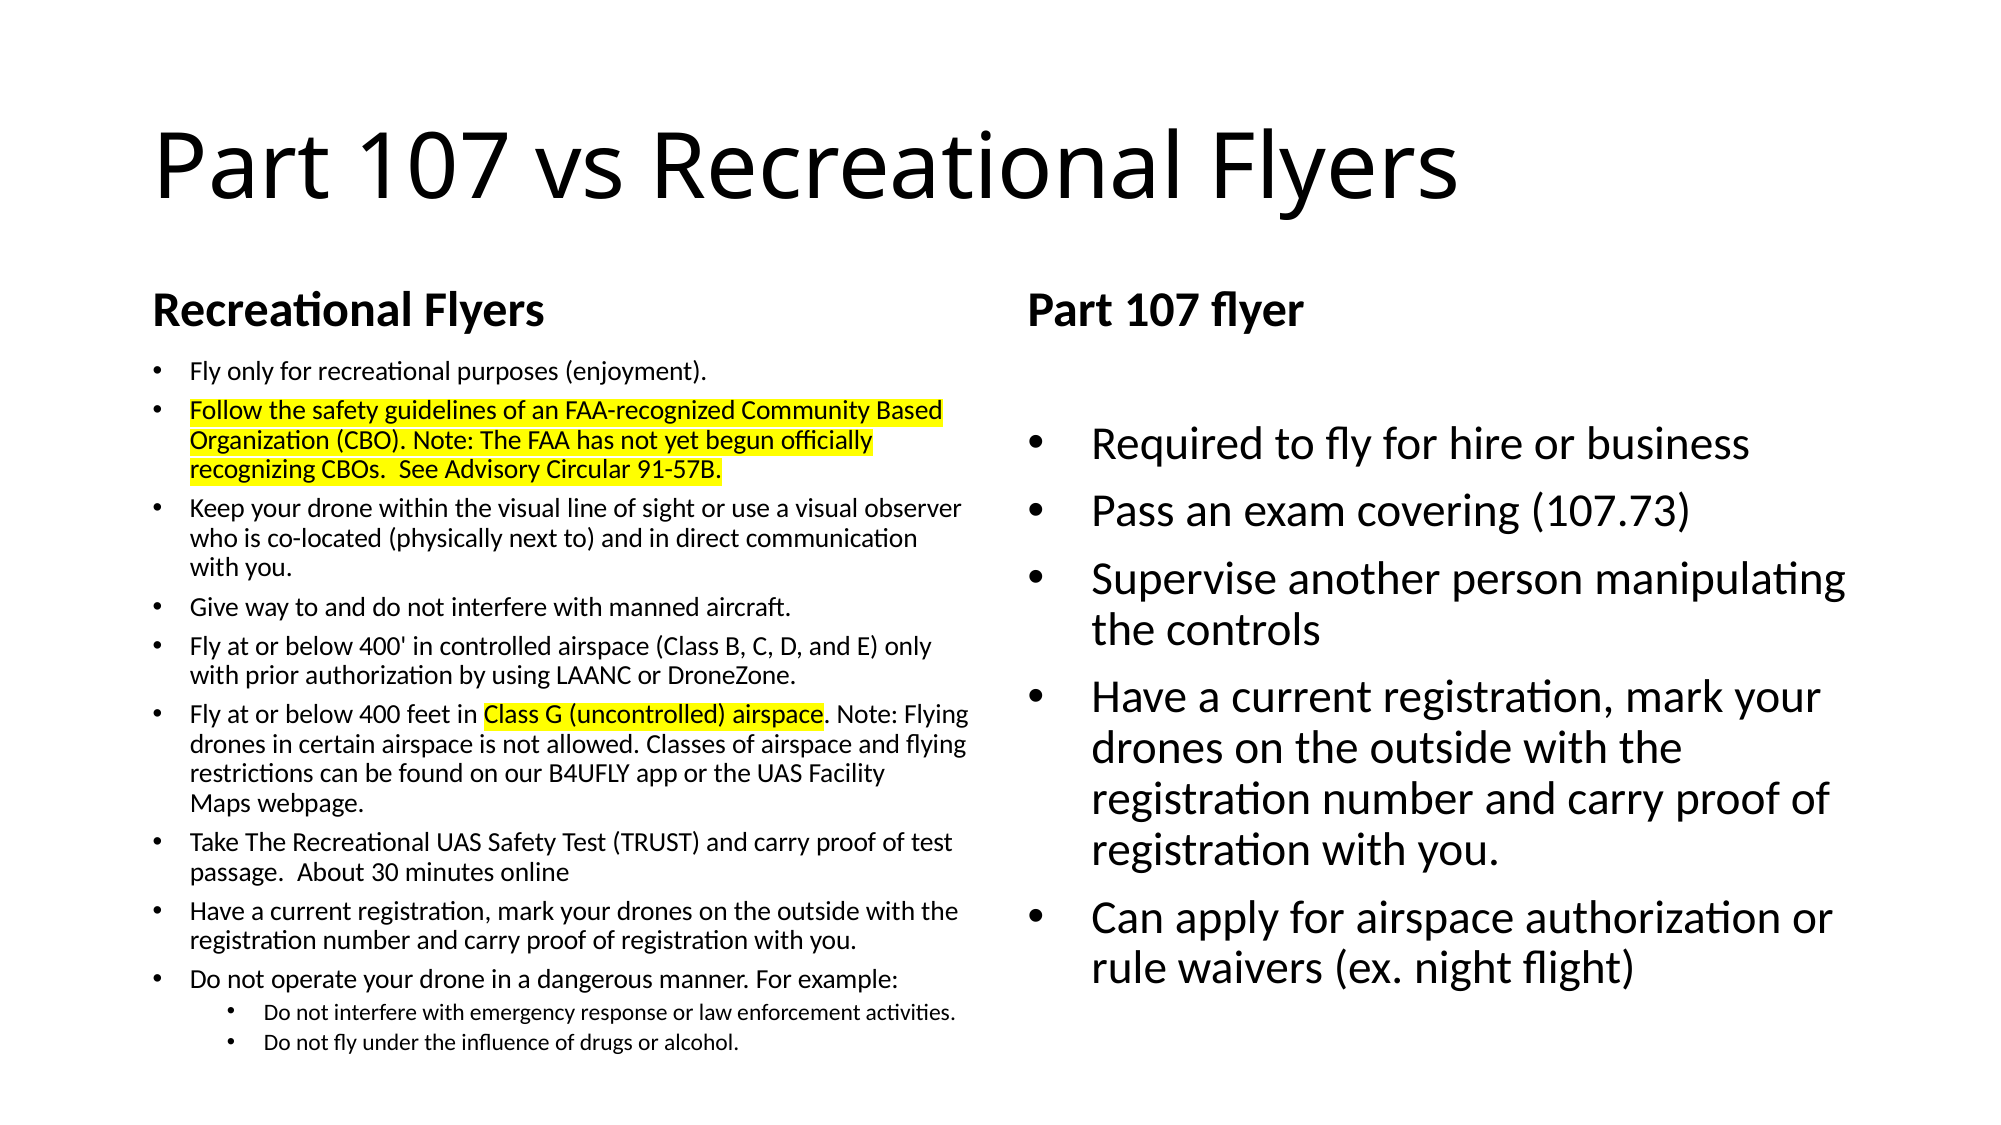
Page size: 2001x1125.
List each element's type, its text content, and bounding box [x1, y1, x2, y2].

list Part 107 flyer [1012, 275, 1863, 410]
list Required to fly for hire or business Pass an exam covering (107.73) Supervise another person manipulating the controls Have a current registration, mark your drones on the outside with the registration number and carry proof of registration with you. Can apply for airspace authorization or rule waivers (ex. night flight) [1012, 410, 1863, 1016]
title Part 107 vs Recreational Flyers [137, 59, 1863, 278]
list Fly only for recreational purposes (enjoyment). Follow the safety guidelines of an FAA-recognized Community Based Organization (CBO). Note: The FAA has not yet begun officially recognizing CBOs. See Advisory Circular 91-57B. Keep your drone within the visual line of sight or use a visual observer who is co-located (physically next to) and in direct communication with you. Give way to and do not interfere with manned aircraft. Fly at or below 400' in controlled airspace (Class B, C, D, and E) only with prior authorization by using LAANC or DroneZone. Fly at or below 400 feet in Class G (uncontrolled) airspace. Note: Flying drones in certain airspace is not allowed. Classes of airspace and flying restrictions can be found on our B4UFLY app or the UAS Facility Maps webpage. Take The Recreational UAS Safety Test (TRUST) and carry proof of test passage. About 30 minutes online Have a current registration, mark your drones on the outside with the registration number and carry proof of registration with you. Do not operate your drone in a dangerous manner. For example: Do not interfere with emergency response or law enforcement activities. Do not fly under the influence of drugs or alcohol. [137, 349, 984, 1089]
list Recreational Flyers [137, 275, 984, 349]
